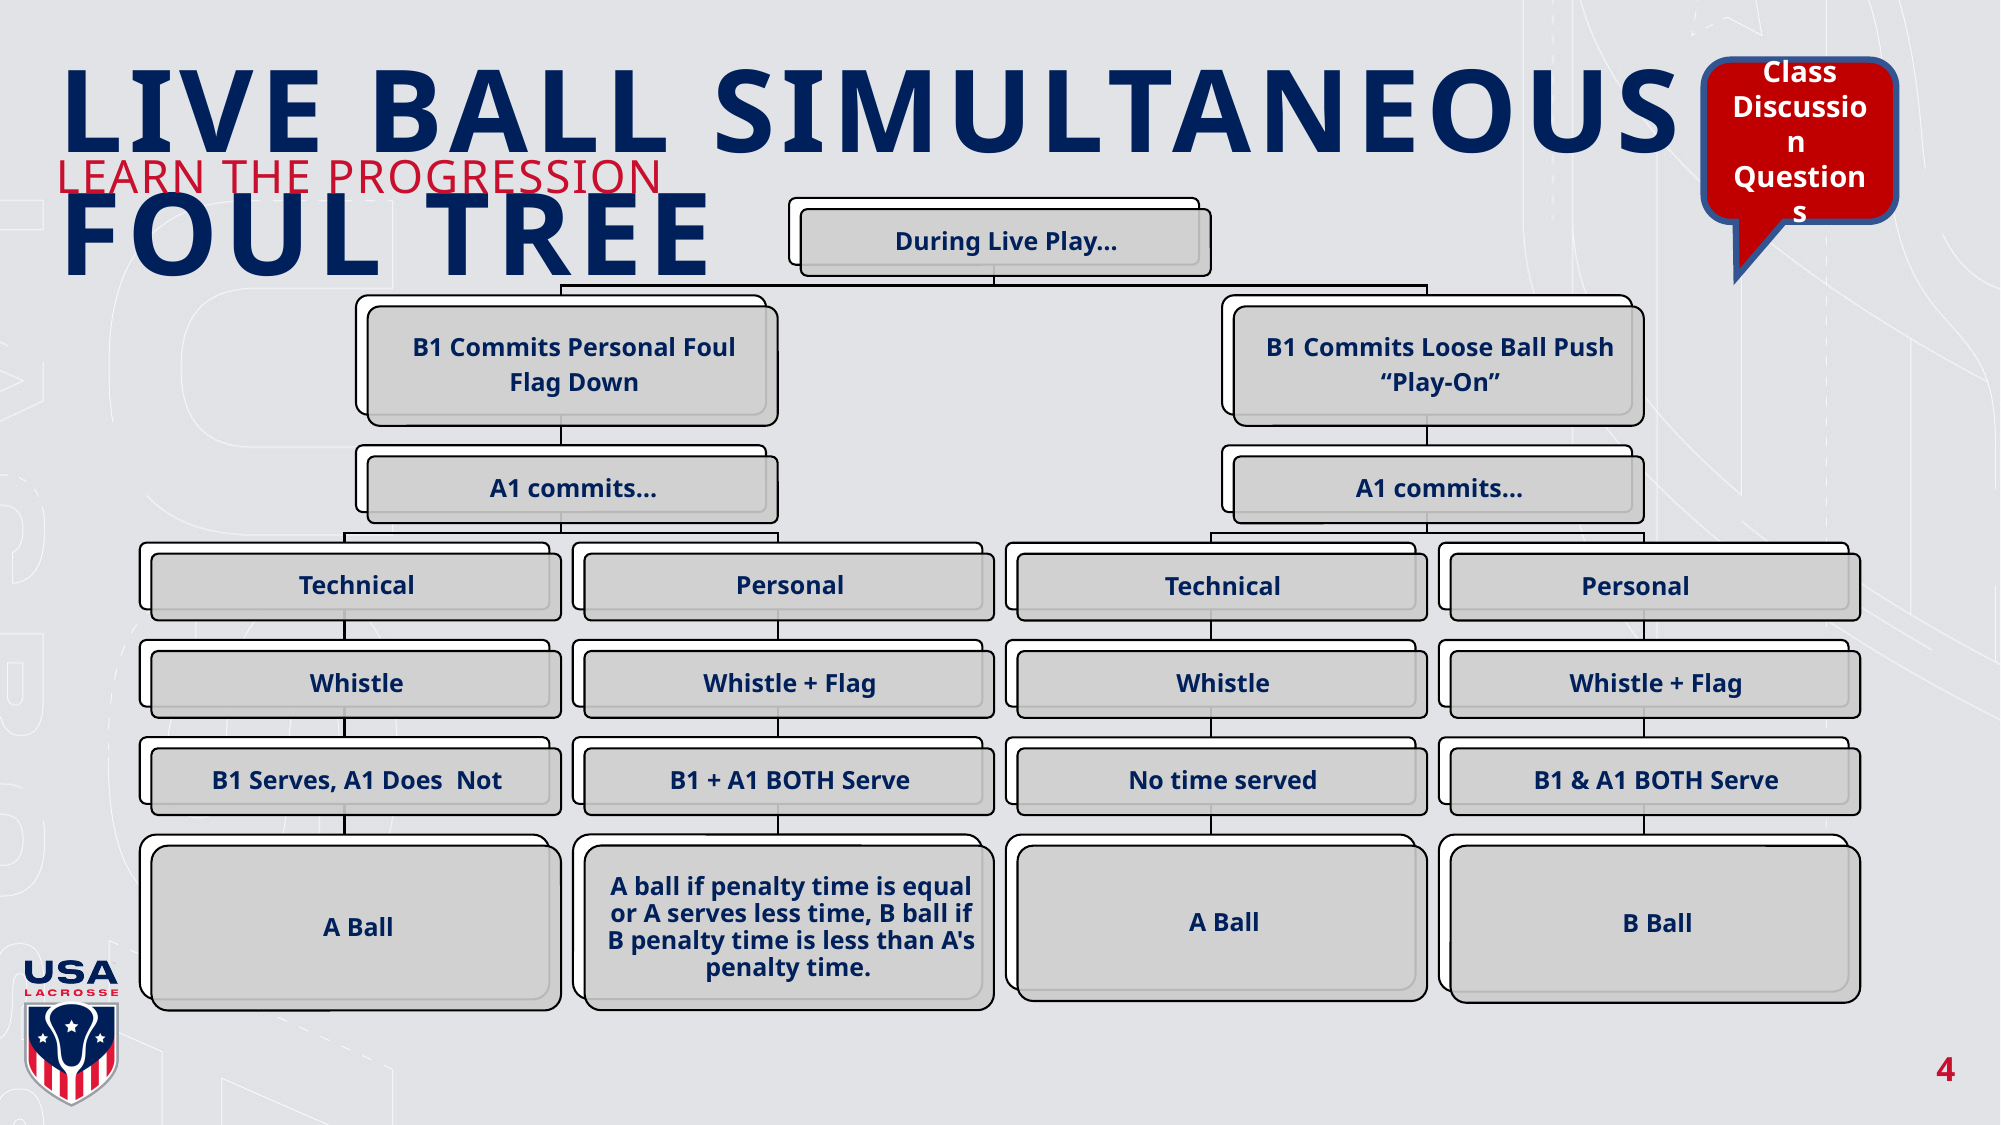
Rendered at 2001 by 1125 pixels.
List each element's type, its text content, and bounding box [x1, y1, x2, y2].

text_box LEARN THE PROGRESSION [40, 140, 137, 211]
title LIVE BALL SIMULTANEOUS FOUL TREE [43, 45, 1769, 140]
picture [0, 0, 2001, 1125]
text_box Class Discussion Questions [1702, 58, 1898, 223]
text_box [137, 111, 1863, 1098]
text_box 4 [1520, 1040, 1971, 1101]
